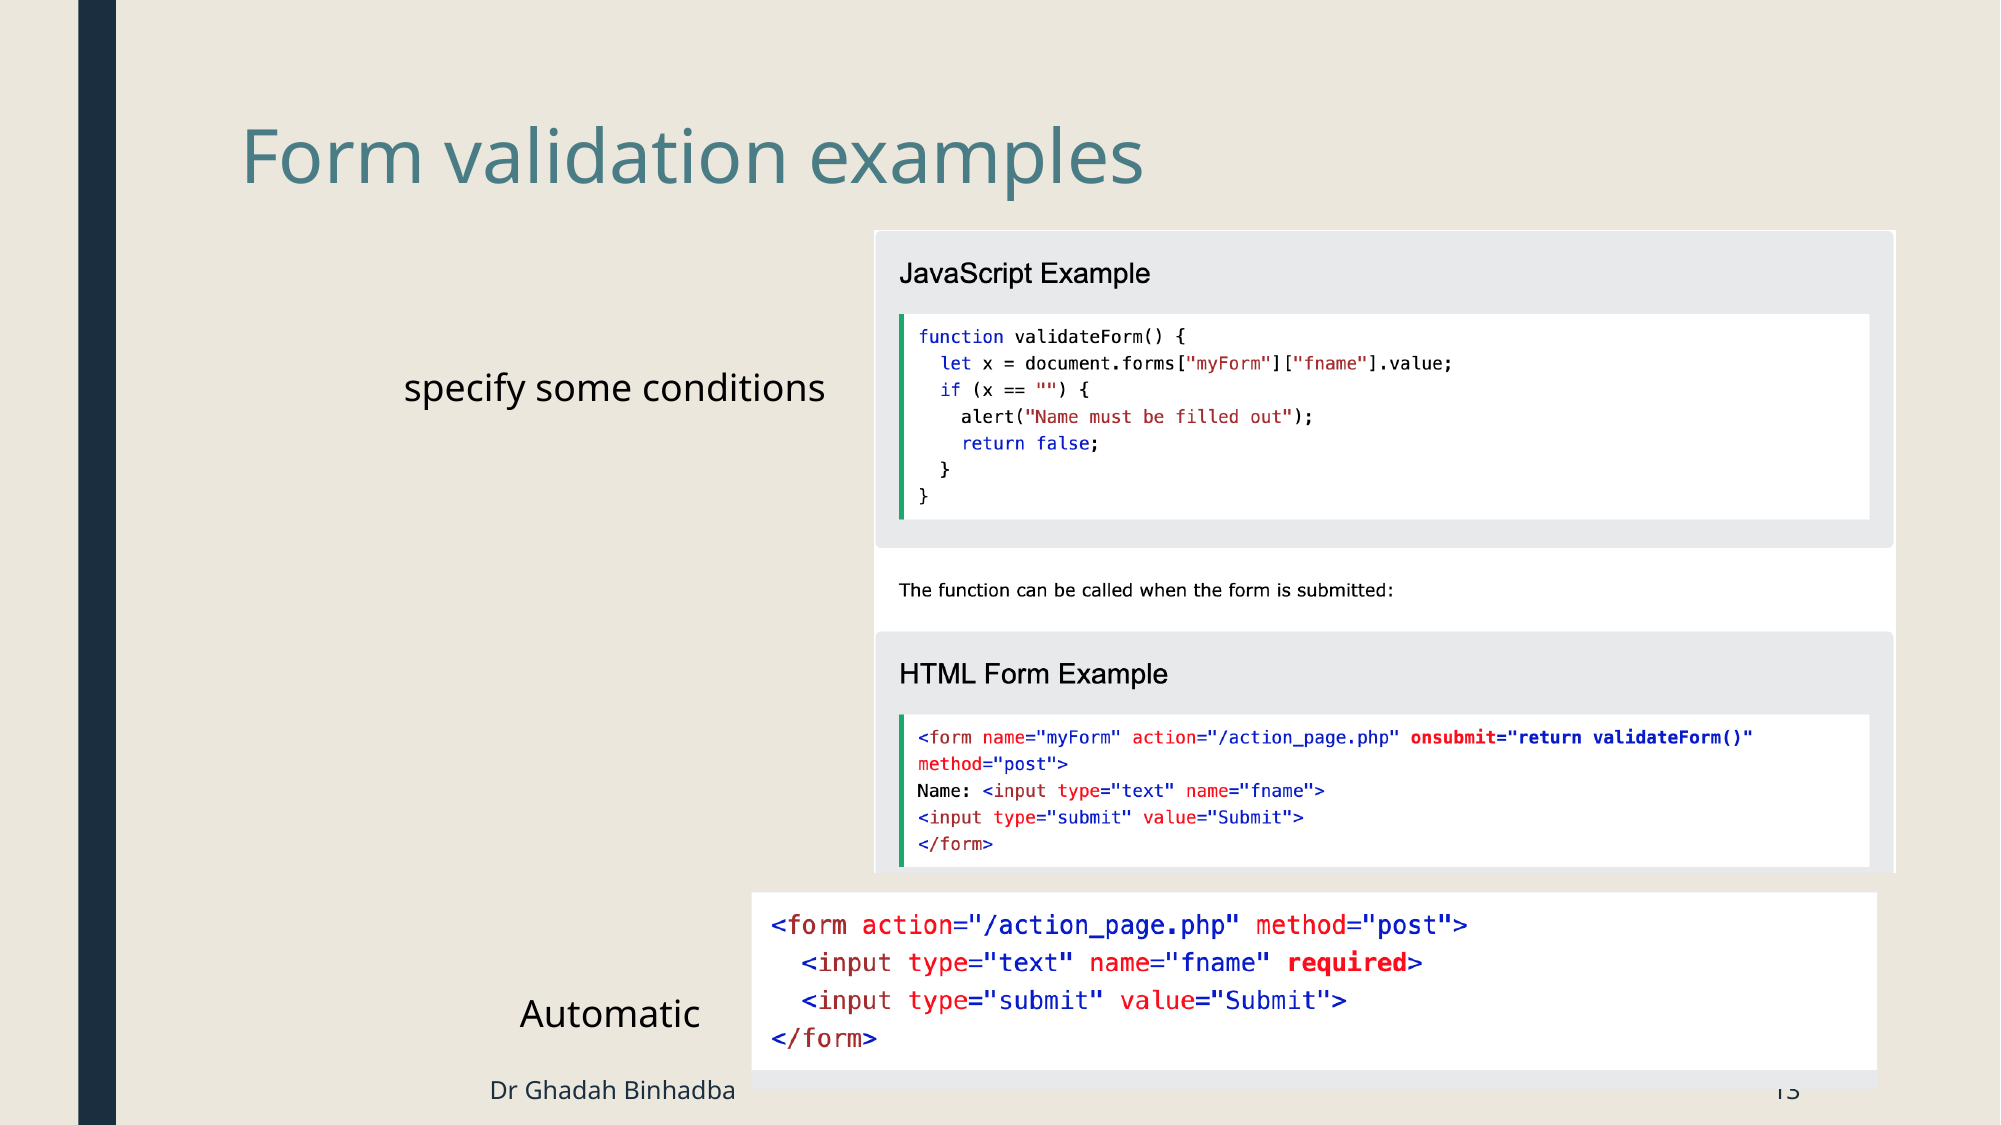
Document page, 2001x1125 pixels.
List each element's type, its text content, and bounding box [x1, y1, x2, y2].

slide_number 13 [1553, 1089, 1816, 1125]
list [874, 229, 1896, 873]
text_box specify some conditions [389, 356, 842, 416]
text_box Automatic [505, 982, 726, 1042]
footer Dr Ghadah Binhadba [474, 1058, 1505, 1125]
title Form validation examples [225, 112, 1800, 357]
picture [751, 892, 1878, 1089]
